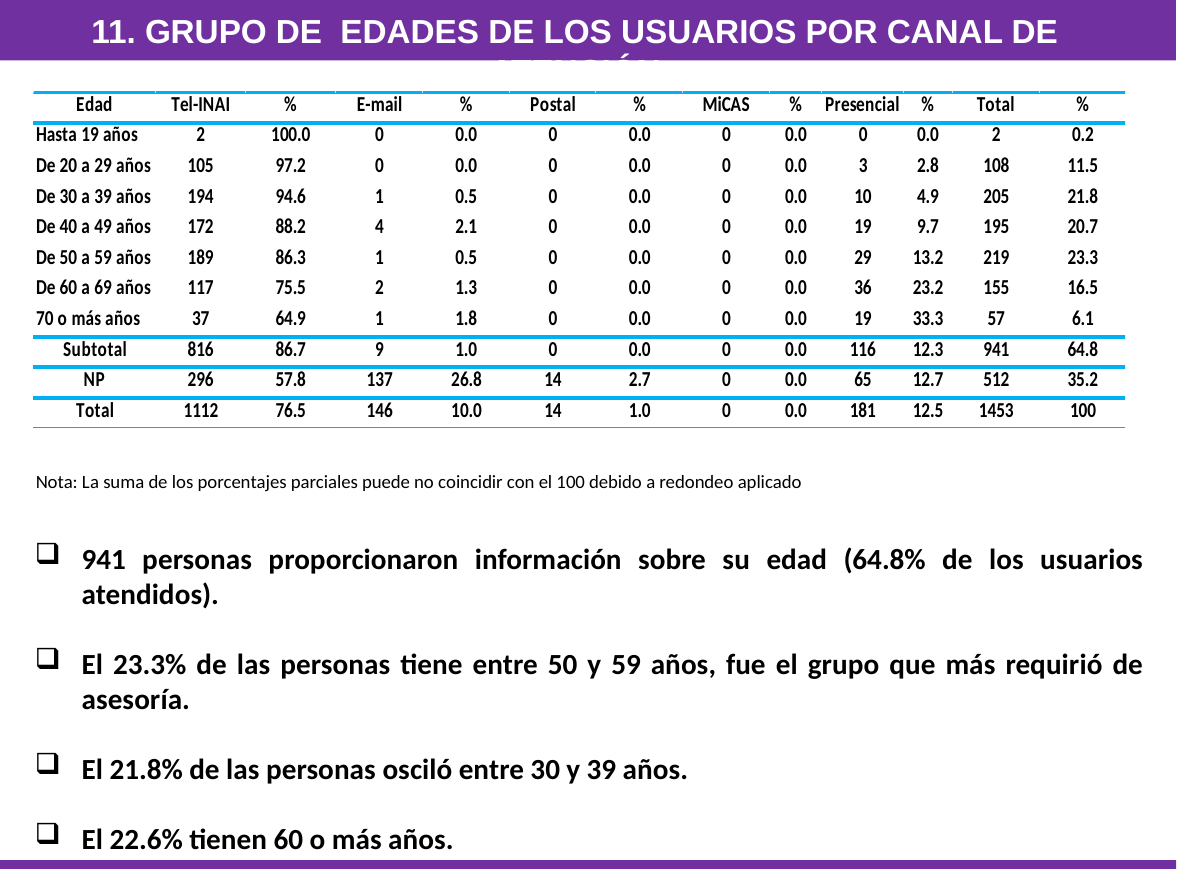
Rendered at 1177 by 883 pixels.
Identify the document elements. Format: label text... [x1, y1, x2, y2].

text_box 941 personas proporcionaron información sobre su edad (64.8% de los usuarios atendidos). El 23.3% de las personas tiene entre 50 y 59 años, fue el grupo que más requirió de asesoría. El 21.8% de las personas osciló entre 30 y 39 años. El 22.6% tienen 60 o más años. [20, 532, 1160, 863]
text_box 11. Grupo de Edades de los Usuarios por Canal de Atención [0, 2, 1160, 98]
picture [32, 91, 1127, 430]
text_box Nota: La suma de los porcentajes parciales puede no coincidir con el 100 debido a redondeo aplicado [21, 462, 830, 500]
